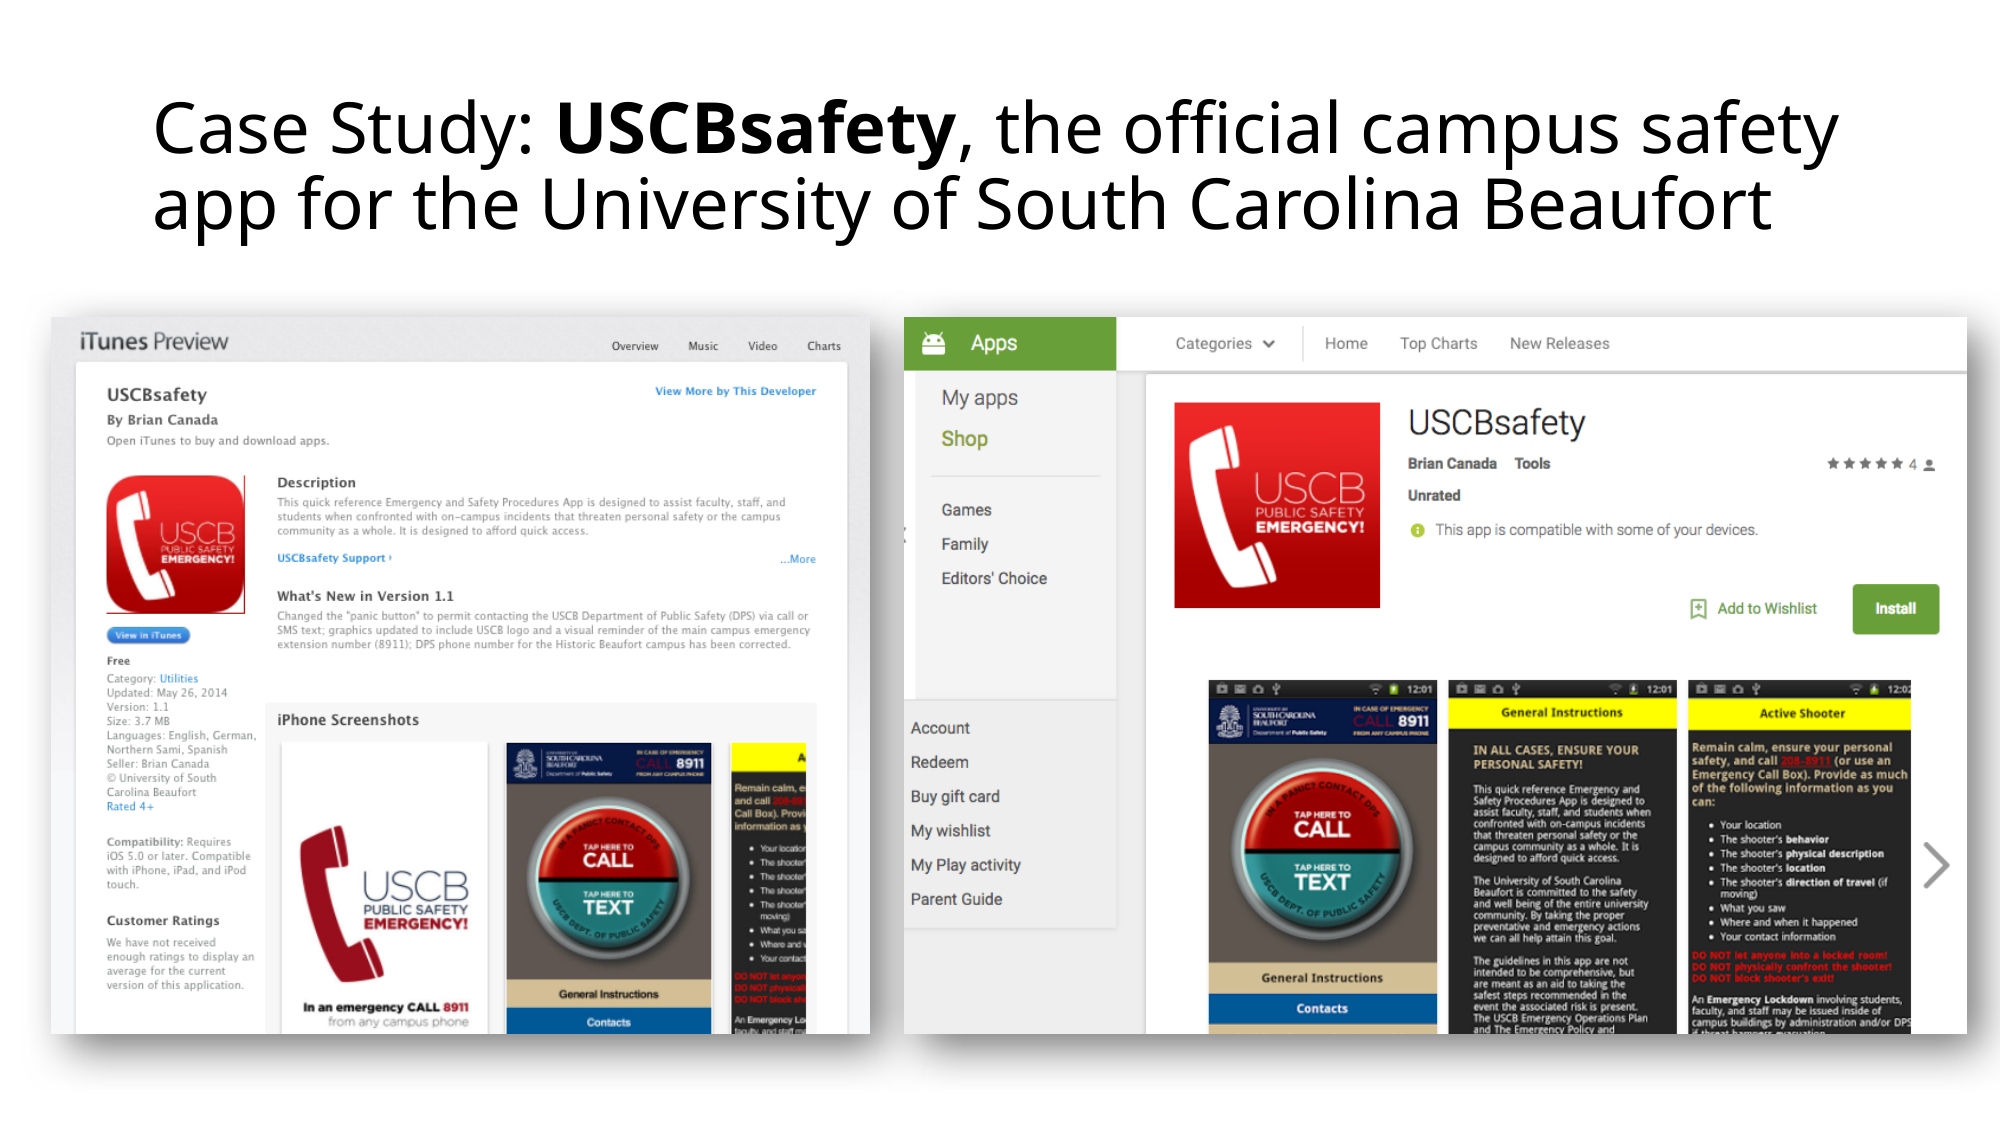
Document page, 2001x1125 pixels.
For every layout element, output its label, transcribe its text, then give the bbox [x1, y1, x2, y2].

title Case Study: USCBsafety, the official campus safety app for the University of South Carolina Beaufort [137, 59, 1863, 278]
picture [904, 317, 1967, 1034]
picture [51, 317, 870, 1034]
